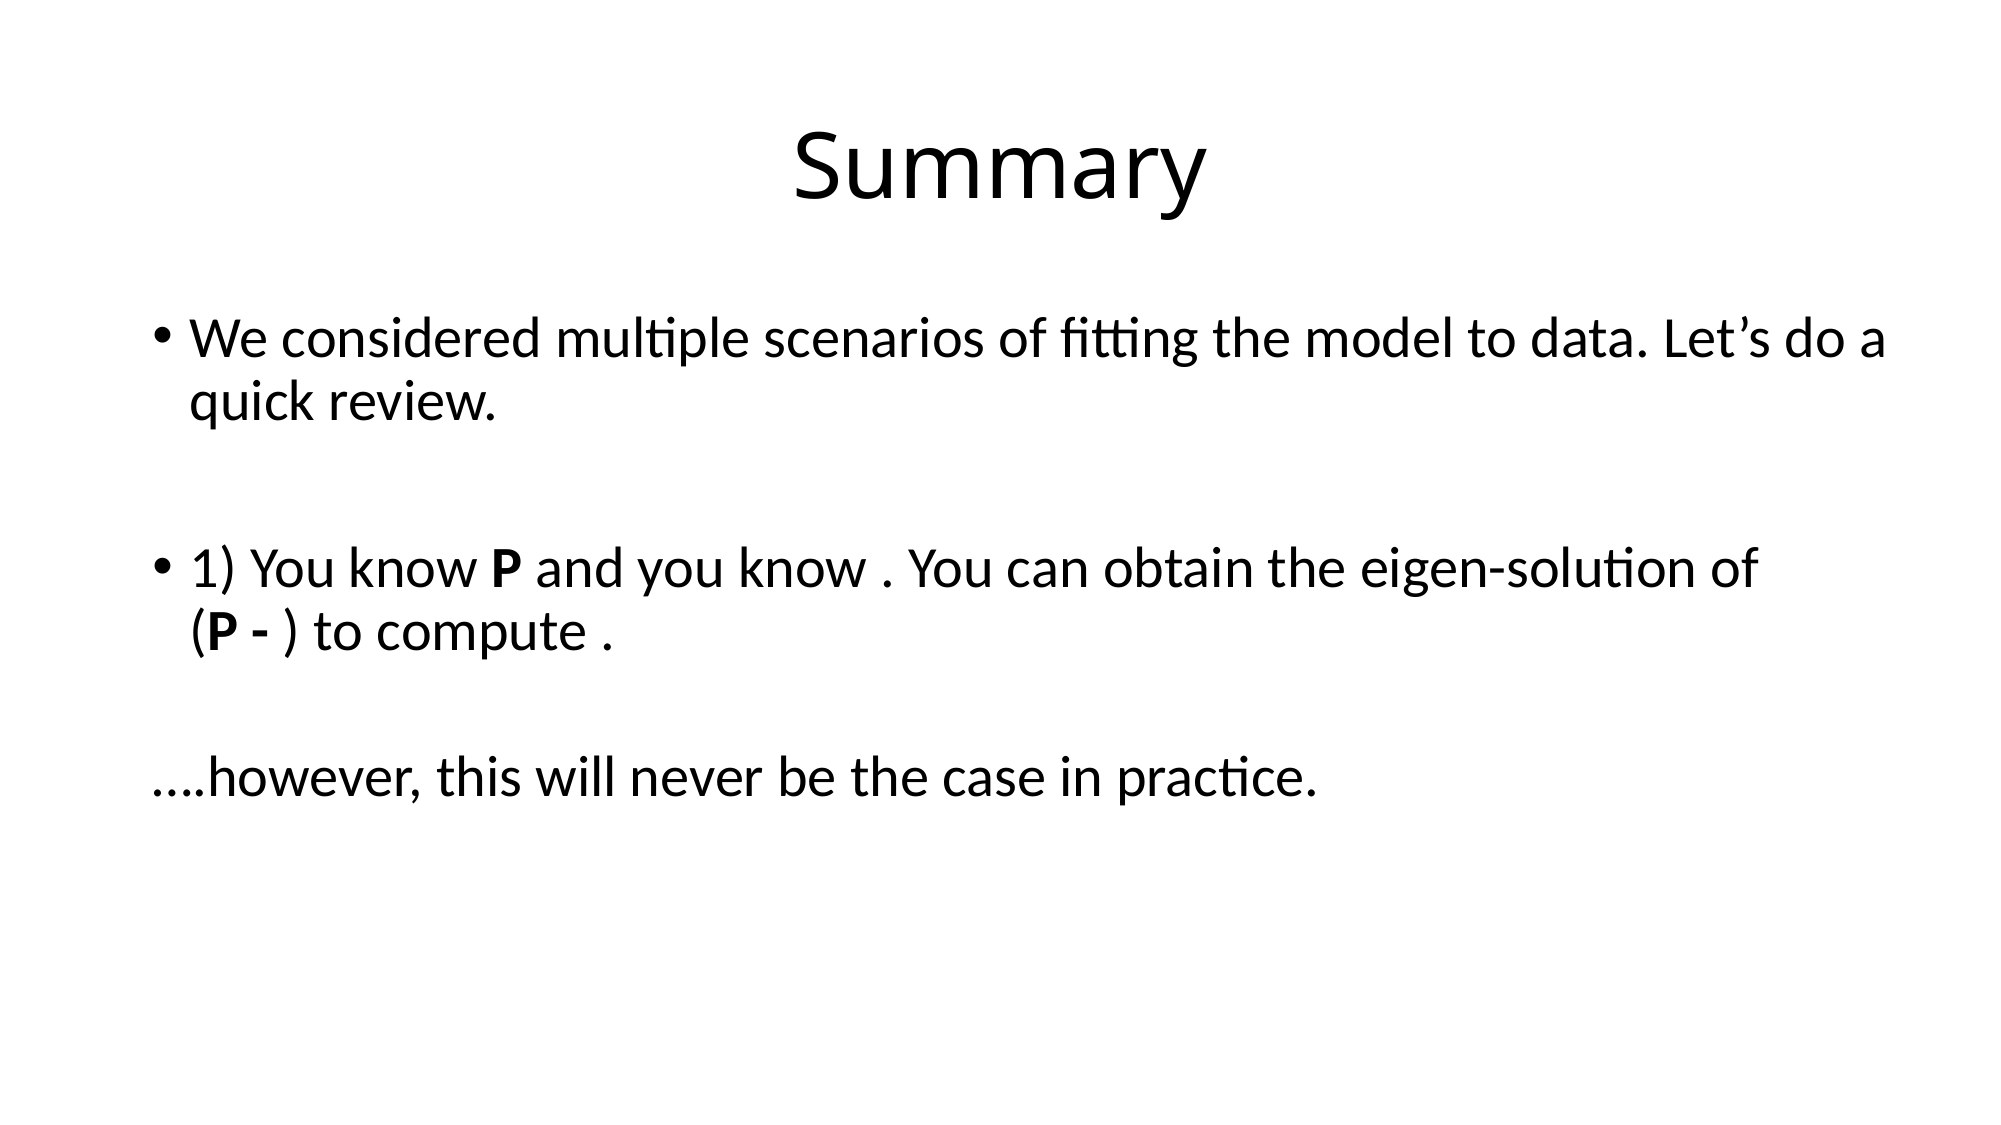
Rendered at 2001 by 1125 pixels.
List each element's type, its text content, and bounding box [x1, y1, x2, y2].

title Summary [137, 59, 1863, 278]
